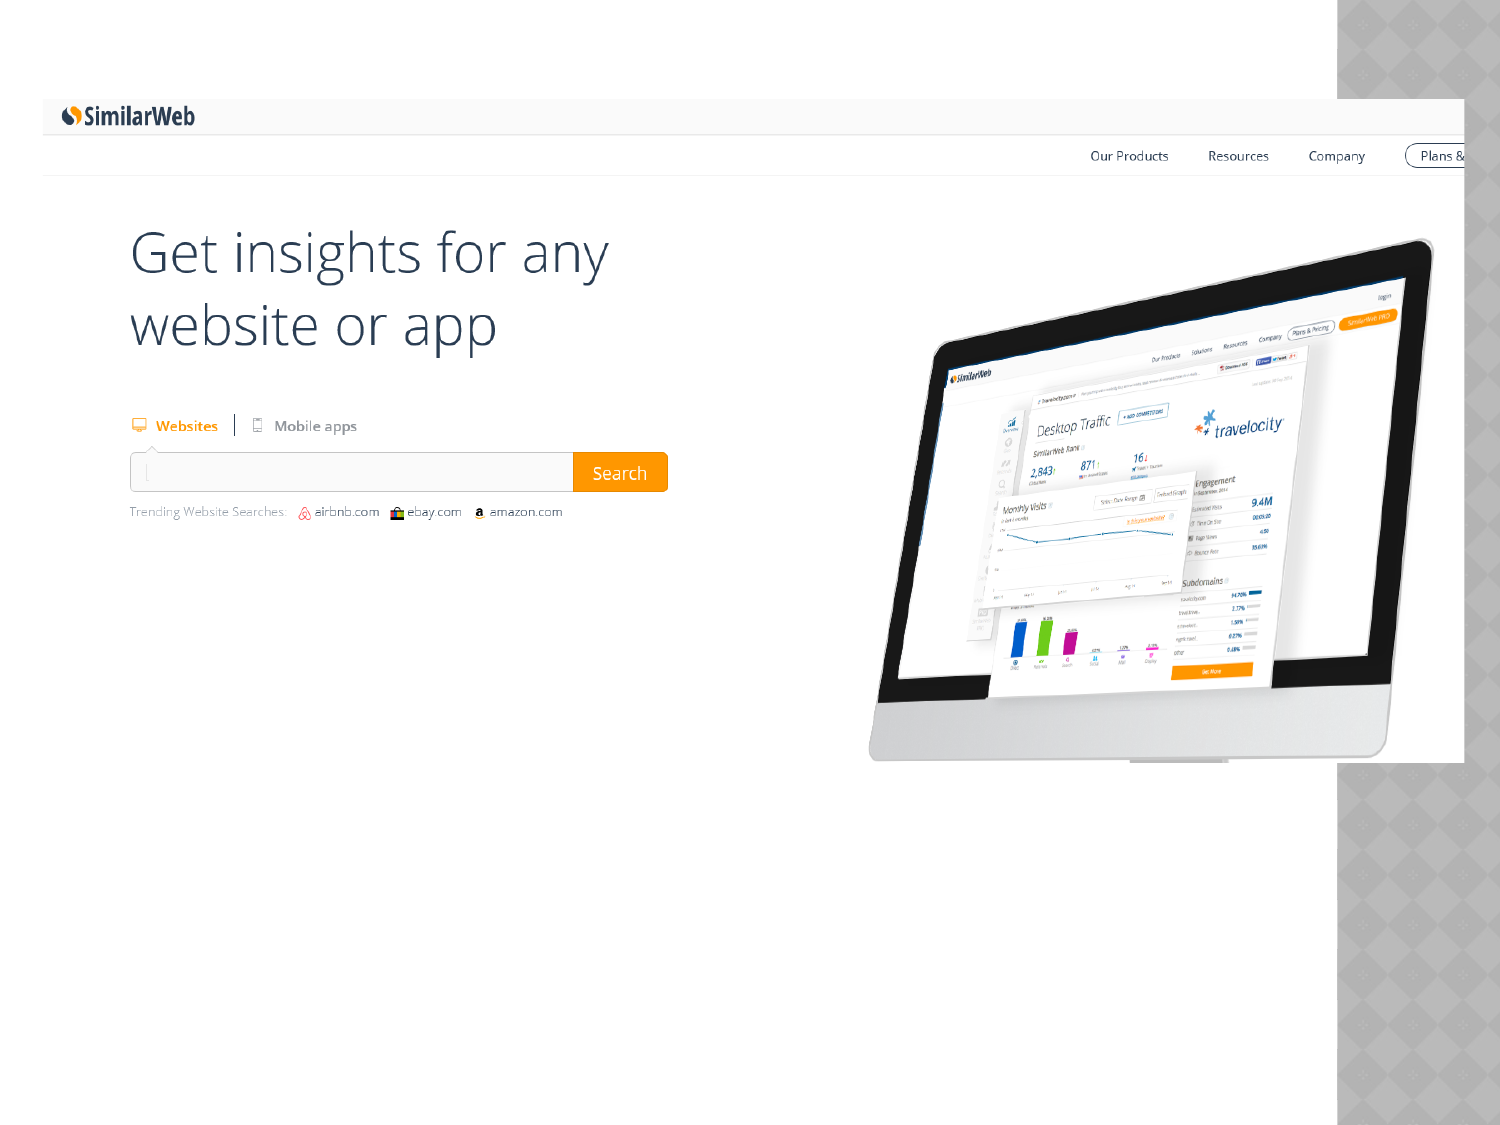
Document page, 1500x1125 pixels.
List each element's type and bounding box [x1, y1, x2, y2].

picture [42, 99, 1465, 763]
